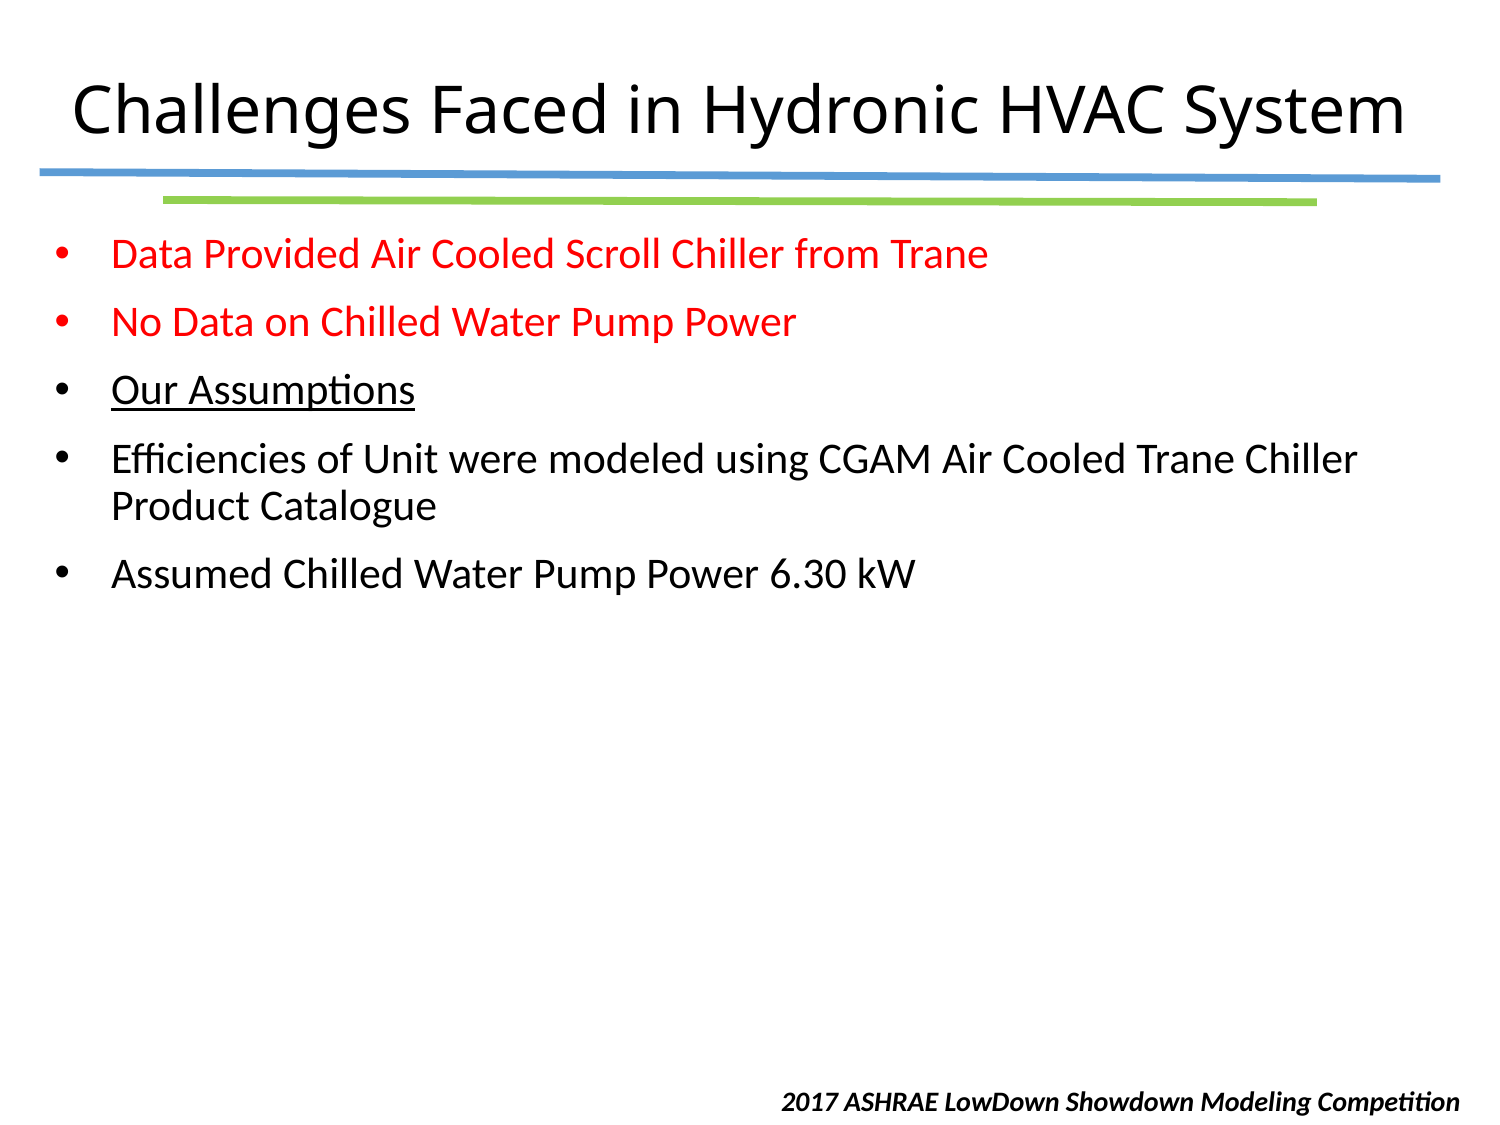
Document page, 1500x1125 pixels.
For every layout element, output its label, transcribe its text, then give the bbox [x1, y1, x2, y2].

subtitle Data Provided Air Cooled Scroll Chiller from Trane No Data on Chilled Water Pump Power Our Assumptions Efficiencies of Unit were modeled using CGAM Air Cooled Trane Chiller Product Catalogue Assumed Chilled Water Pump Power 6.30 kW [39, 223, 1441, 1076]
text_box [163, 199, 1317, 203]
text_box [39, 172, 1441, 179]
title Challenges Faced in Hydronic HVAC System [39, 2, 1441, 155]
text_box 2017 ASHRAE LowDown Showdown Modeling Competition [766, 1075, 1500, 1125]
